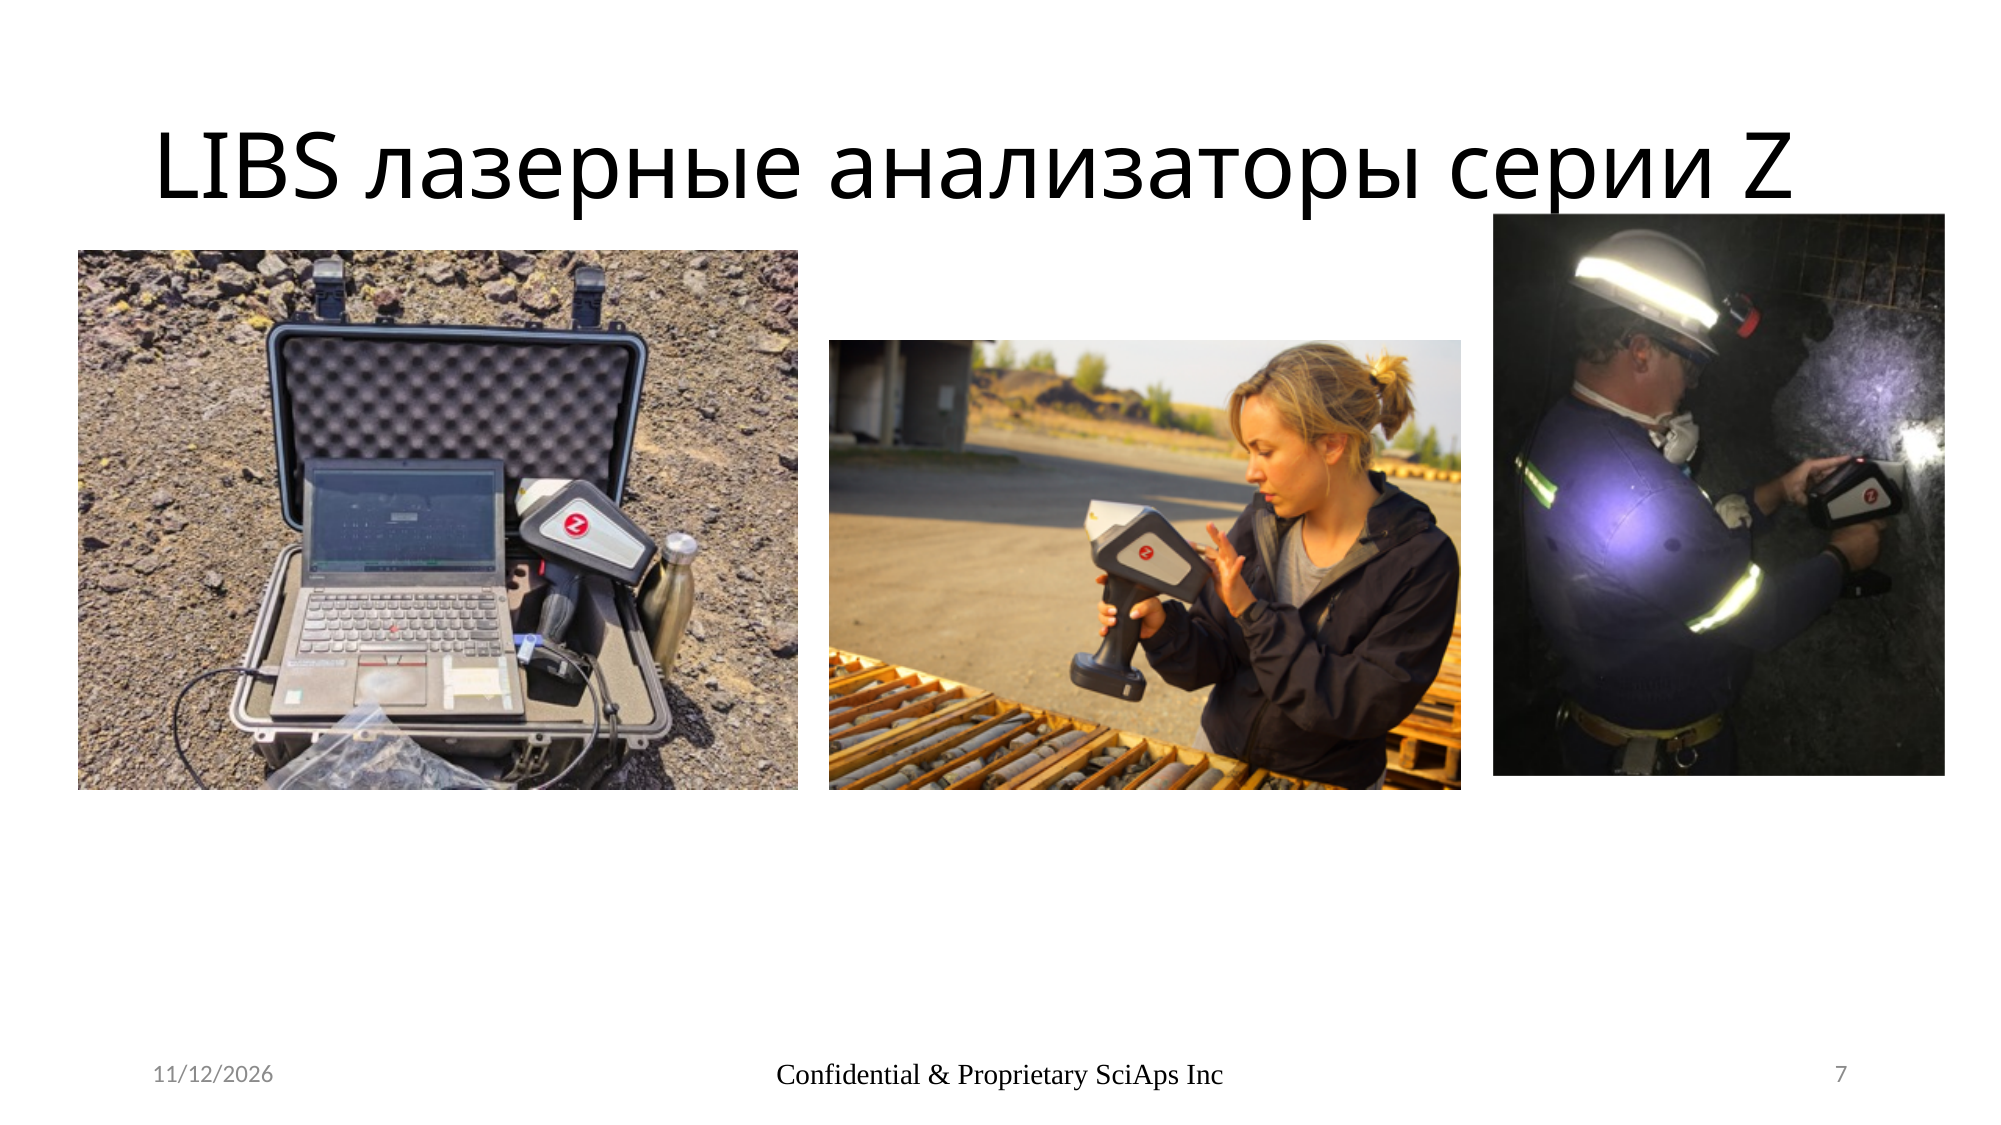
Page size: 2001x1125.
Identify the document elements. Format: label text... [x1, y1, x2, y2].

footer Confidential & Proprietary SciAps Inc [662, 1042, 1338, 1103]
picture [828, 215, 2000, 790]
picture [77, 250, 798, 790]
title LIBS лазерные анализаторы серии Z [137, 59, 1863, 278]
slide_number 7 [1412, 1042, 1863, 1103]
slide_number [137, 1042, 588, 1103]
